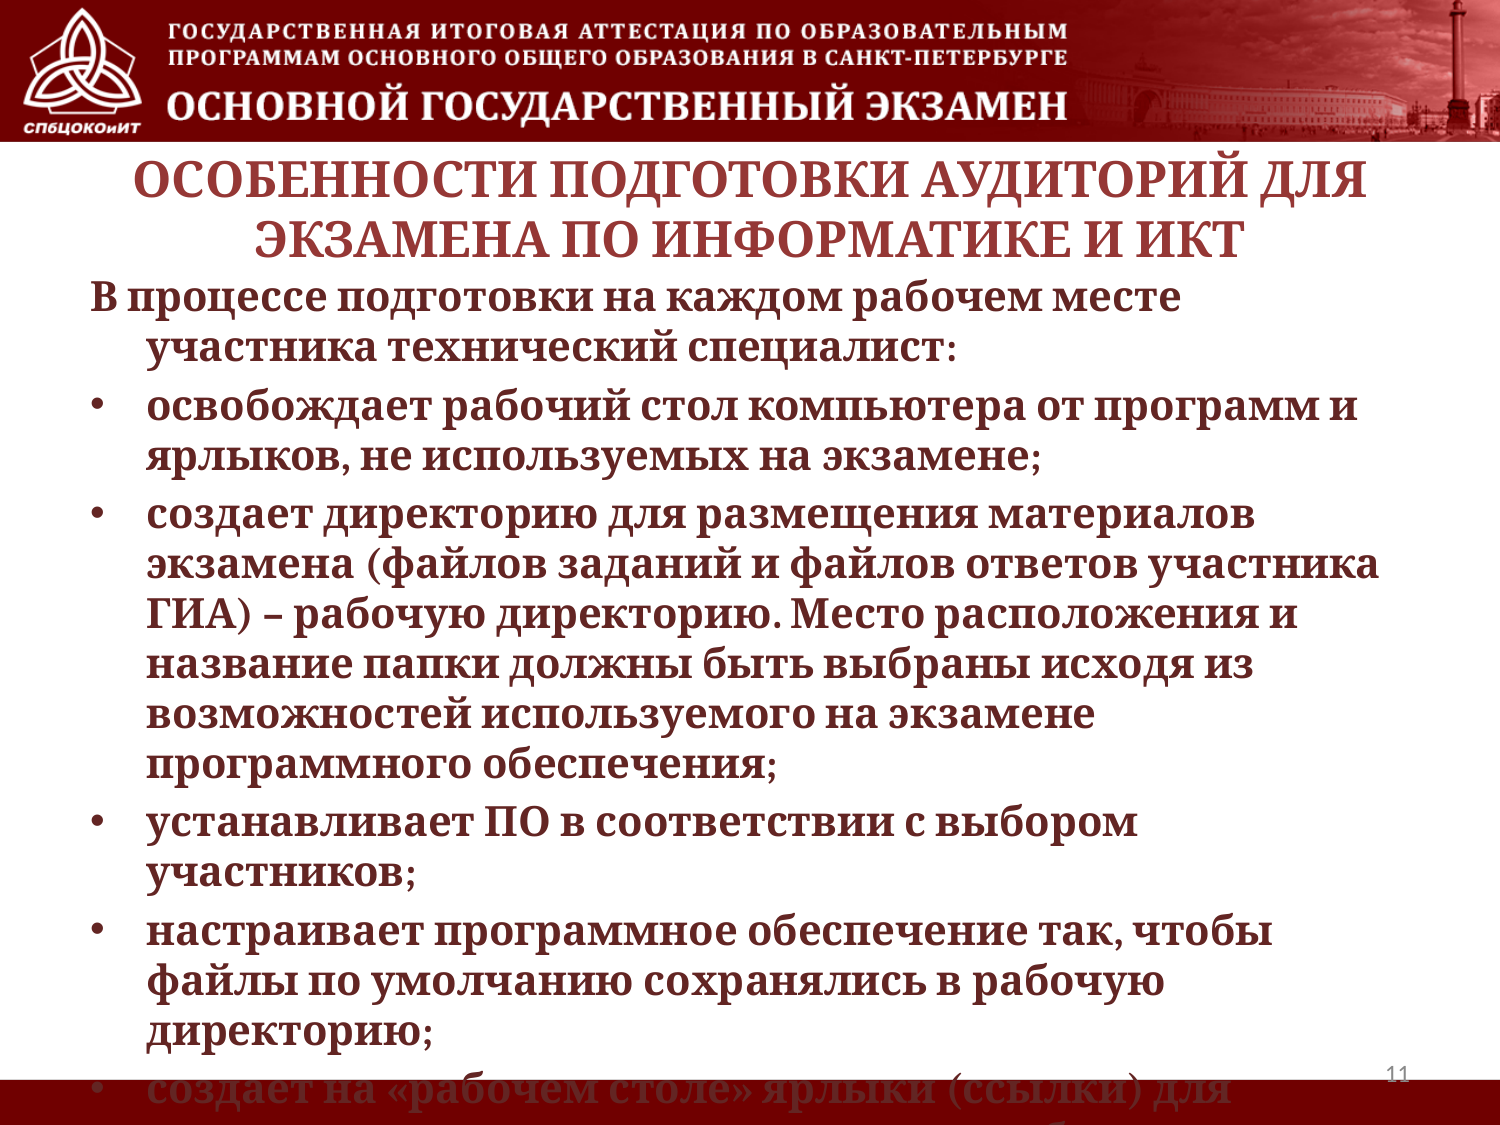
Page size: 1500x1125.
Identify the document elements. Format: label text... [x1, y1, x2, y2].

text_box 11 [1074, 1042, 1425, 1103]
title ОСОБЕННОСТИ ПОДГОТОВКИ АУДИТОРИЙ ДЛЯ ЭКЗАМЕНА ПО ИНФОРМАТИКЕ И ИКТ [74, 113, 1426, 262]
picture [0, 0, 1500, 1125]
list В процессе подготовки на каждом рабочем месте участника технический специалист: освобождает рабочий стол компьютера от программ и ярлыков, не используемых на экзамене; создает директорию для размещения материалов экзамена (файлов заданий и файлов ответов участника ГИА) – рабочую директорию. Место расположения и название папки должны быть выбраны исходя из возможностей используемого на экзамене программного обеспечения; устанавливает ПО в соответствии с выбором участников; настраивает программное обеспечение так, чтобы файлы по умолчанию сохранялись в рабочую директорию; создает на «рабочем столе» ярлыки (ссылки) для запуска всех элементов программного обеспечения и перехода в рабочую директорию. [74, 262, 1426, 1006]
